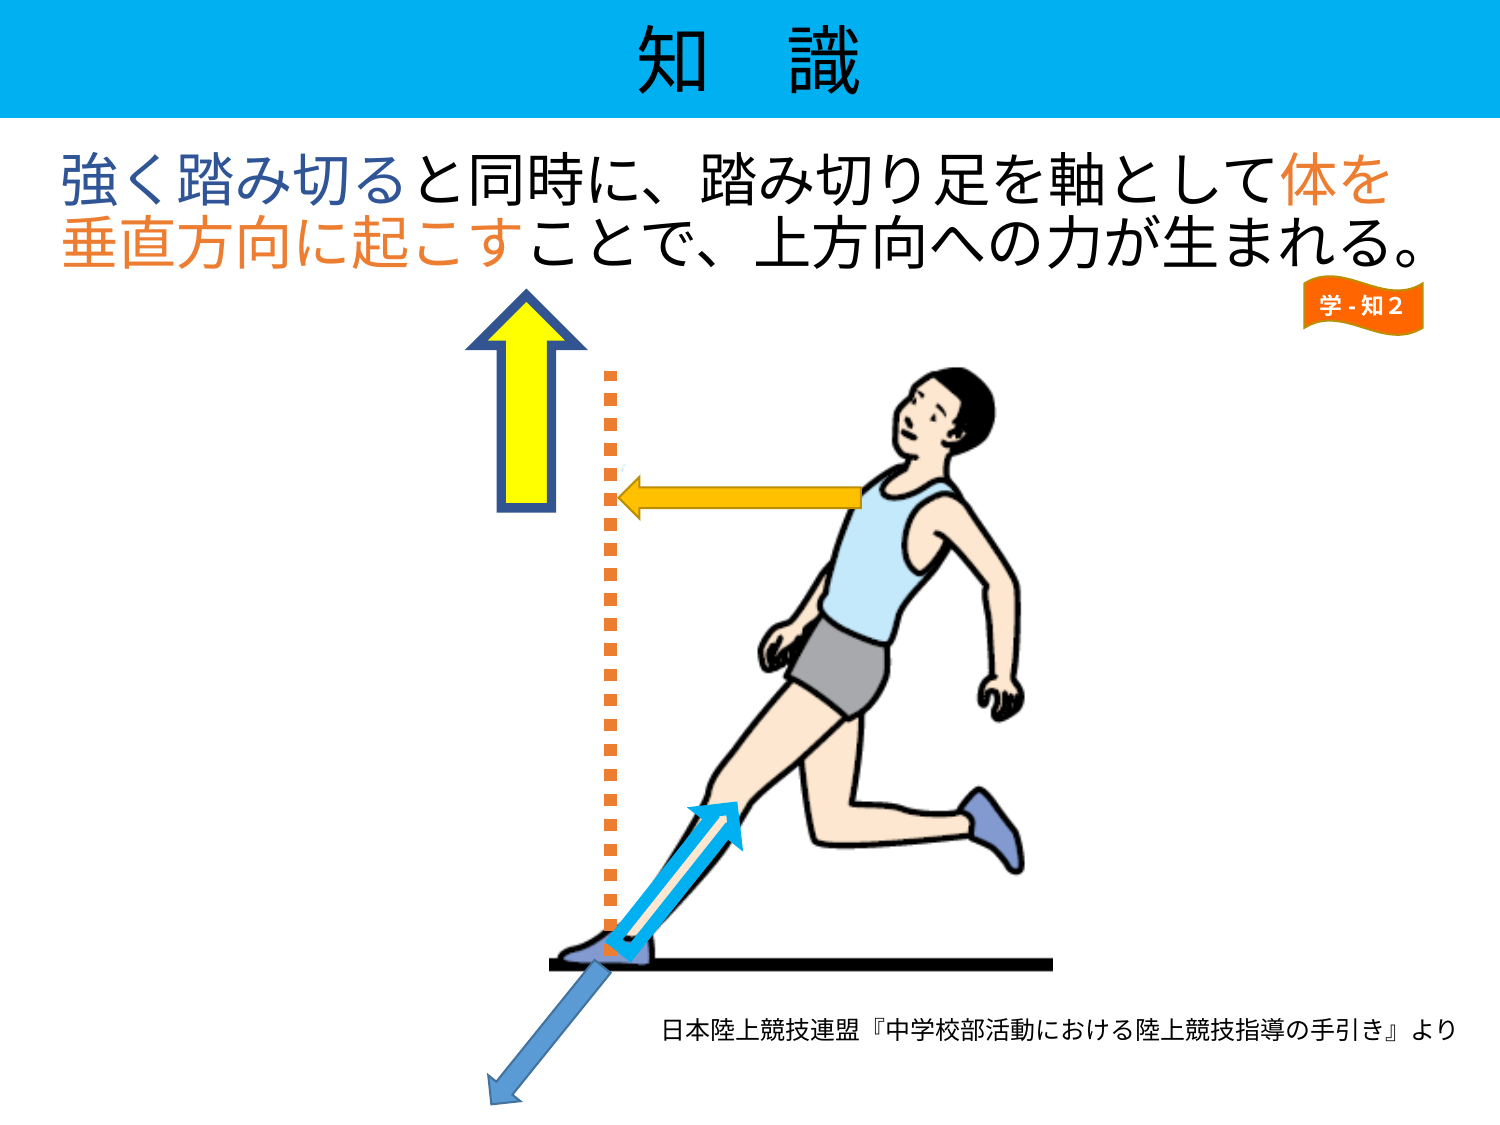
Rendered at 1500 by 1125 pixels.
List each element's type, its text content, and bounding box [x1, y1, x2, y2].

picture [549, 337, 1053, 994]
text_box 知 識 [0, 0, 1500, 118]
text_box 日本陸上競技連盟『中学校部活動における陸上競技指導の手引き』より [645, 1007, 1488, 1052]
title 強く踏み切ると同時に、踏み切り足を軸として体を垂直方向に起こすことで、上方向への力が生まれる。 [45, 132, 1465, 296]
text_box [473, 293, 570, 509]
text_box 学-知２ [1303, 275, 1424, 336]
text_box [486, 994, 595, 1106]
